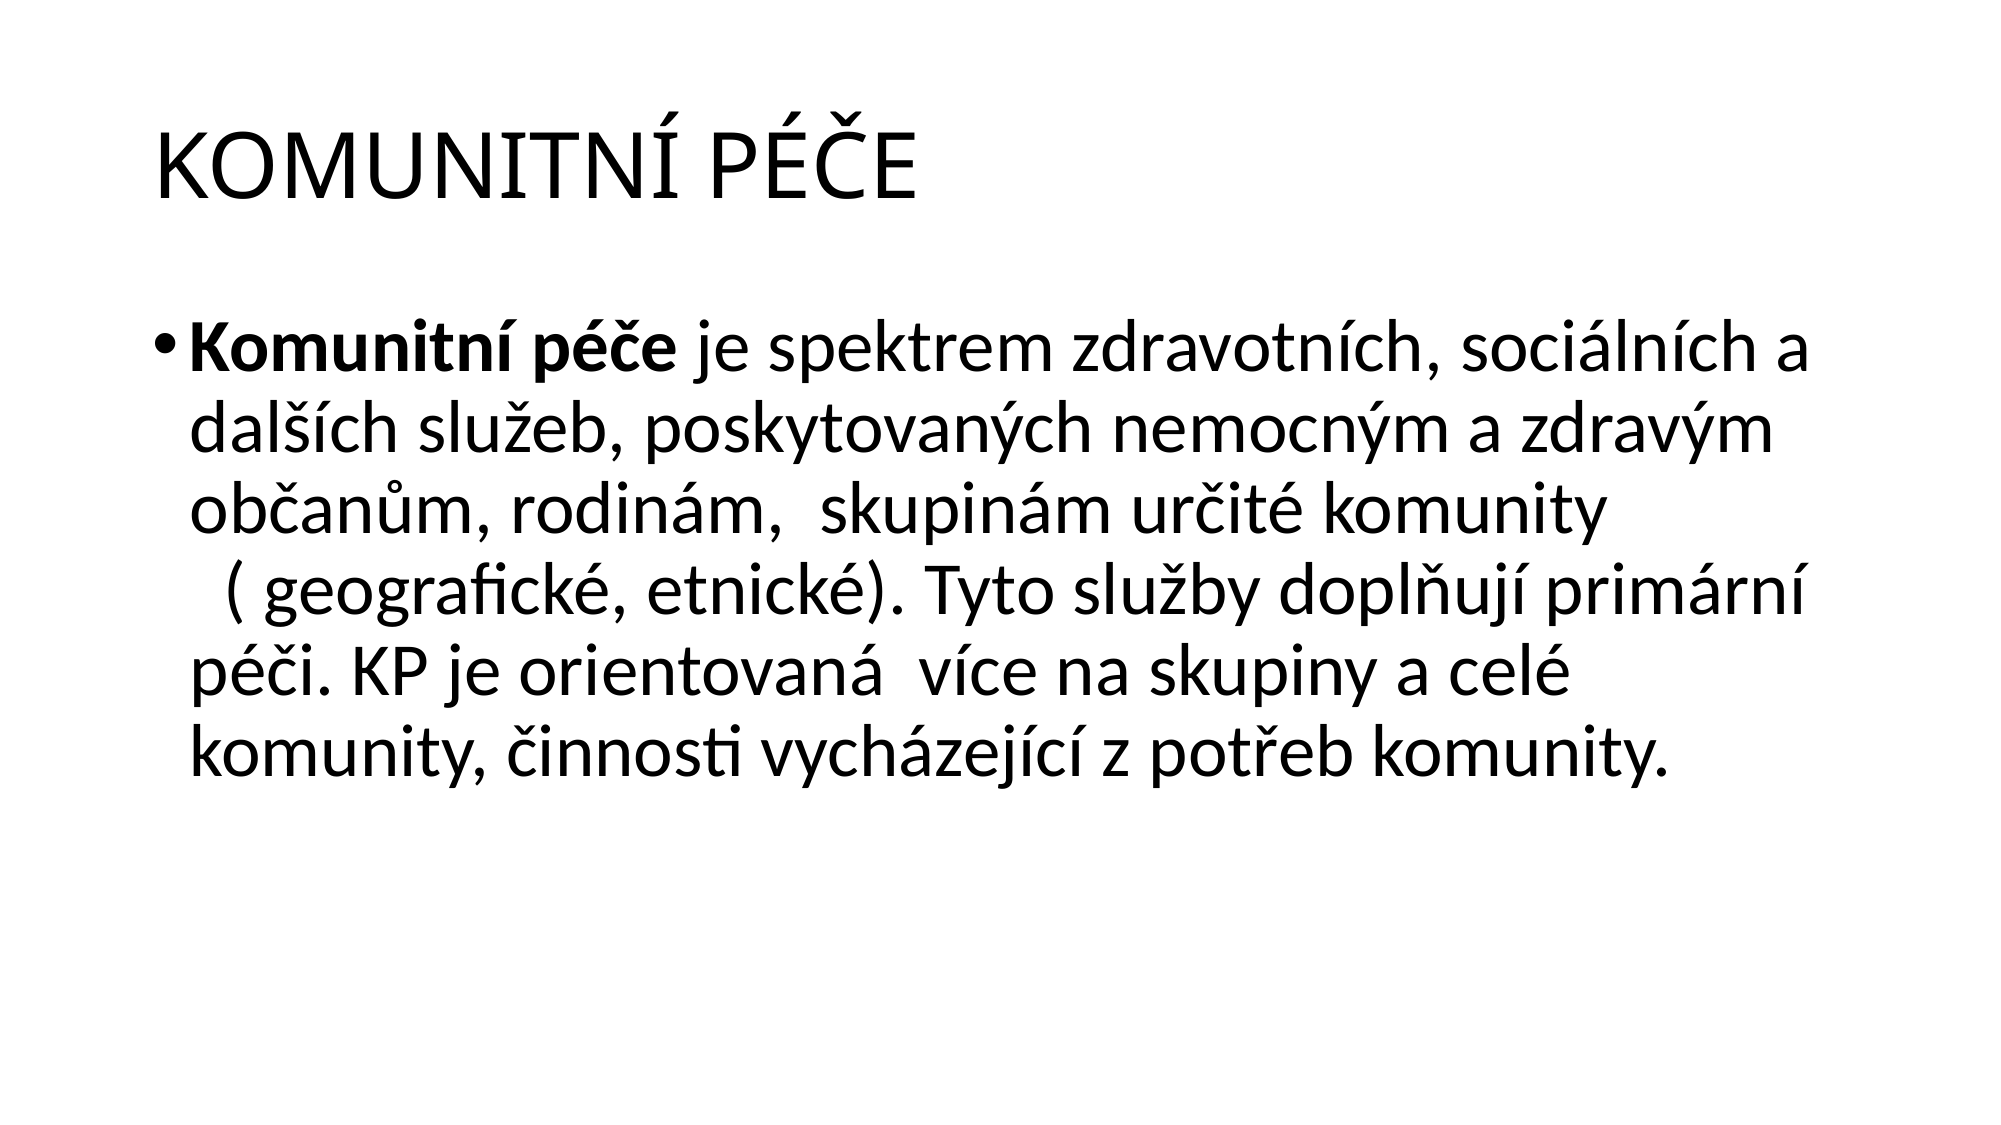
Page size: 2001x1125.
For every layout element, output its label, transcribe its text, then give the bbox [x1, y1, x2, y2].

list Komunitní péče je spektrem zdravotních, sociálních a dalších služeb, poskytovaných nemocným a zdravým občanům, rodinám, skupinám určité komunity ( geografické, etnické). Tyto služby doplňují primární péči. KP je orientovaná více na skupiny a celé komunity, činnosti vycházející z potřeb komunity. [137, 299, 1863, 1014]
title KOMUNITNÍ PÉČE [137, 59, 1863, 278]
